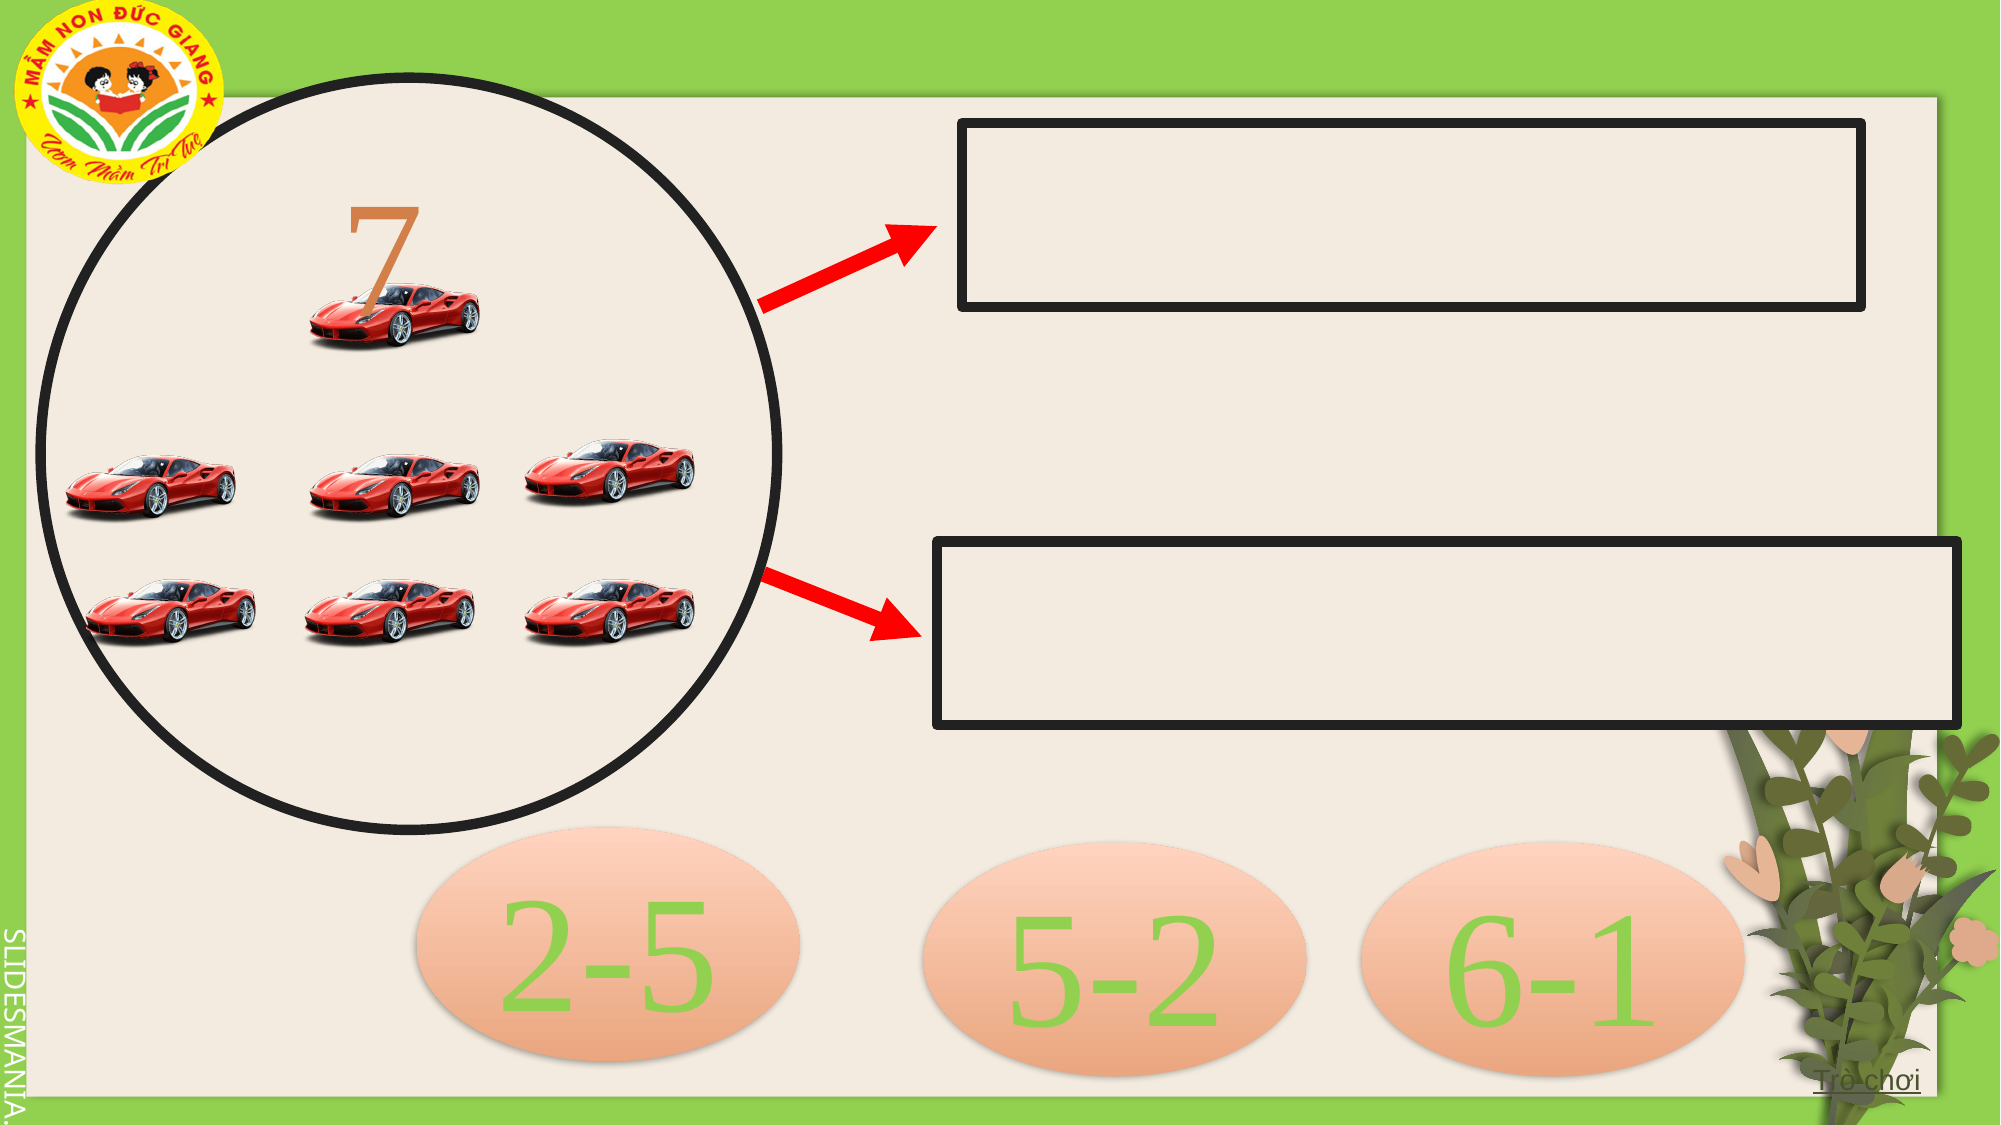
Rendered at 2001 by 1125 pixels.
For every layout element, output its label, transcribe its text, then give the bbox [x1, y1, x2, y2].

picture [300, 266, 487, 360]
picture [295, 562, 483, 656]
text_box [763, 573, 923, 637]
text_box [935, 539, 1959, 727]
picture [300, 437, 487, 531]
text_box 6-1 [1361, 842, 1745, 1077]
picture [514, 562, 702, 656]
picture [55, 437, 243, 532]
text_box 5-2 [923, 842, 1307, 1077]
text_box Trò chơi [1798, 1053, 2000, 1104]
picture [0, 0, 279, 196]
picture [76, 562, 263, 656]
picture [514, 422, 702, 516]
text_box [38, 75, 780, 832]
text_box 2-5 [416, 827, 800, 1062]
text_box [960, 121, 1863, 309]
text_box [759, 225, 938, 307]
text_box 7 [325, 142, 569, 357]
